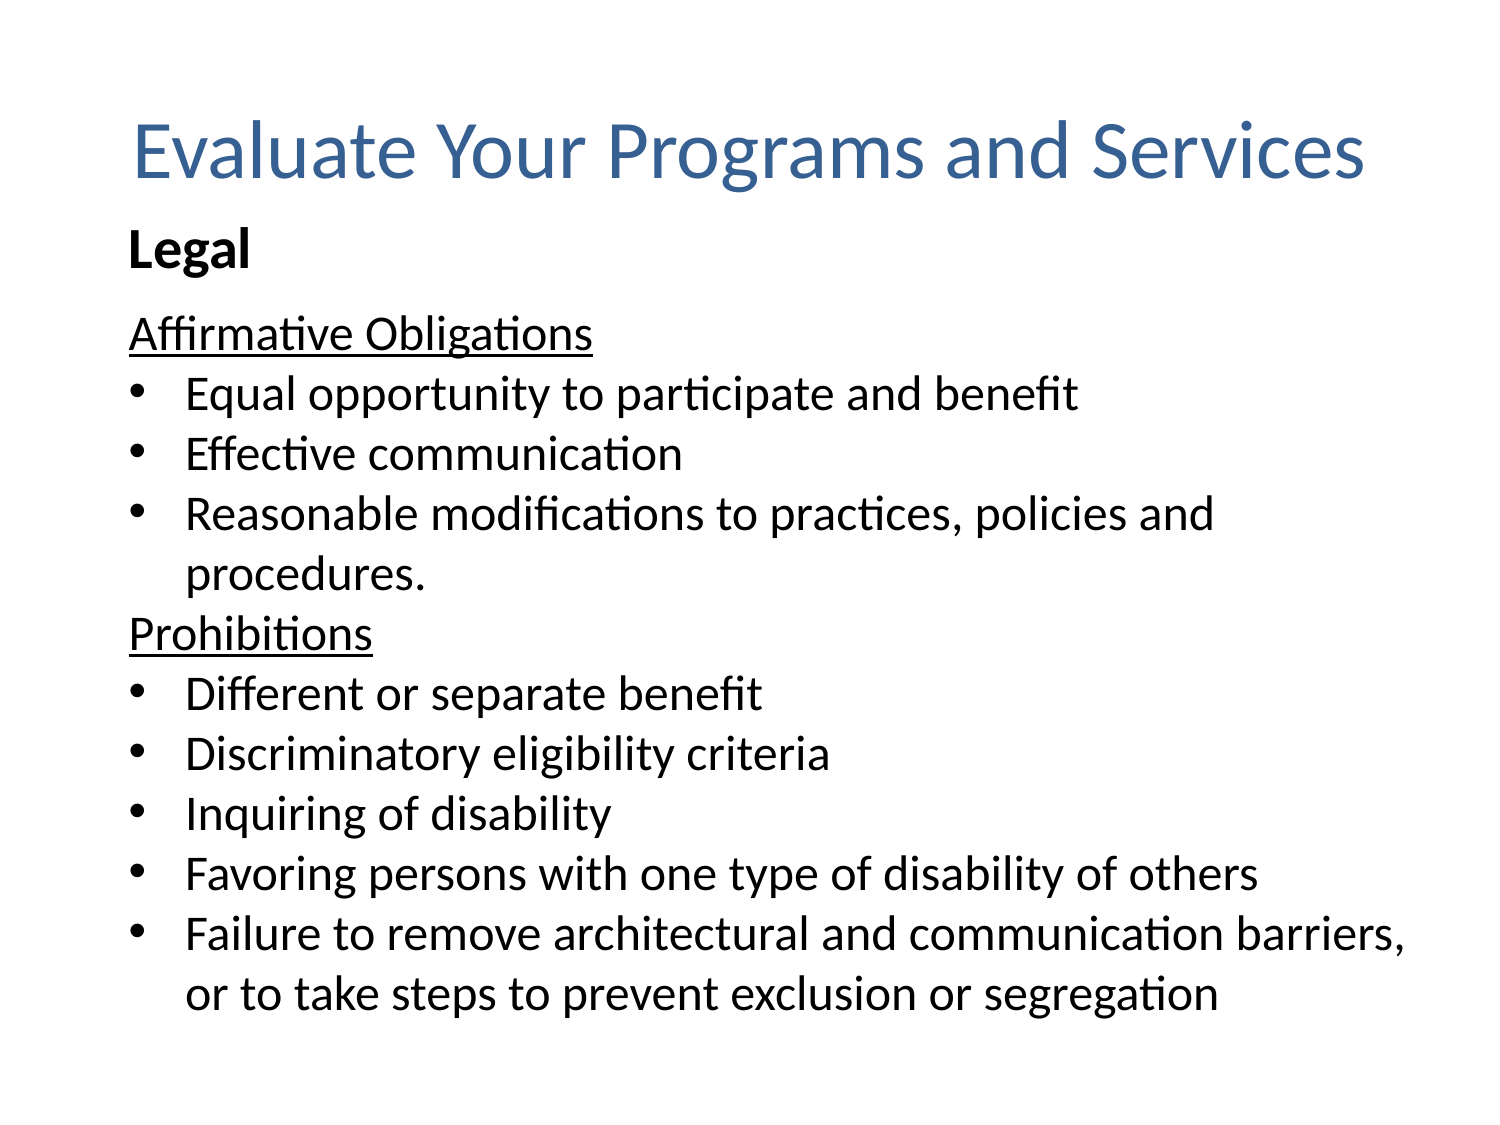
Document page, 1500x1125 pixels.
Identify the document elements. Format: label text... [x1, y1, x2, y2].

text_box Legal [114, 202, 589, 288]
text_box Affirmative Obligations Equal opportunity to participate and benefit Effective communication Reasonable modifications to practices, policies and procedures. Prohibitions Different or separate benefit Discriminatory eligibility criteria Inquiring of disability Favoring persons with one type of disability of others Failure to remove architectural and communication barriers, or to take steps to prevent exclusion or segregation [114, 292, 1425, 1028]
text_box Evaluate Your Programs and Services [74, 87, 1425, 213]
